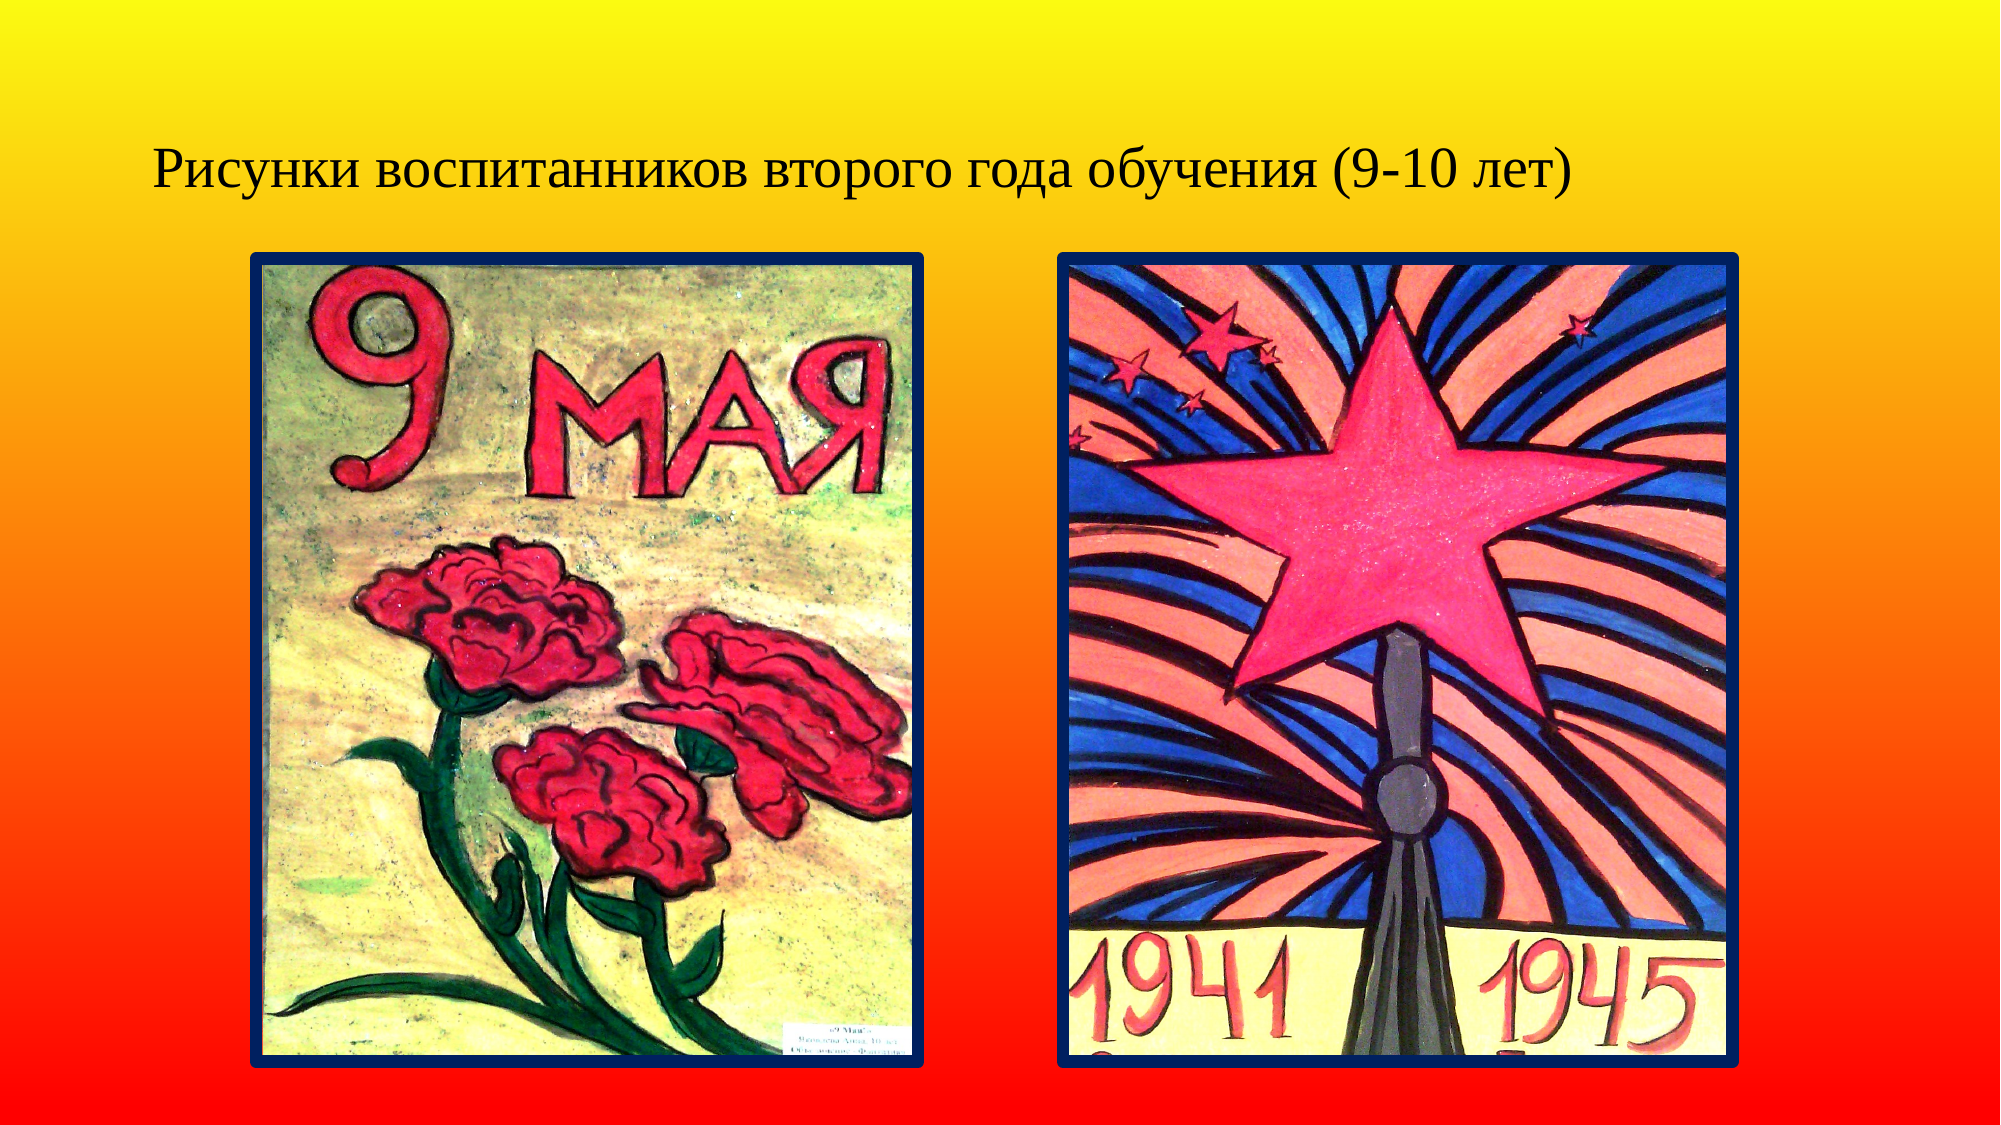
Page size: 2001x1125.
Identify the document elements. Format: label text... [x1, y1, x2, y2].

title Рисунки воспитанников второго года обучения (9-10 лет) [137, 59, 1863, 278]
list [262, 264, 912, 1056]
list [1069, 264, 1727, 1056]
